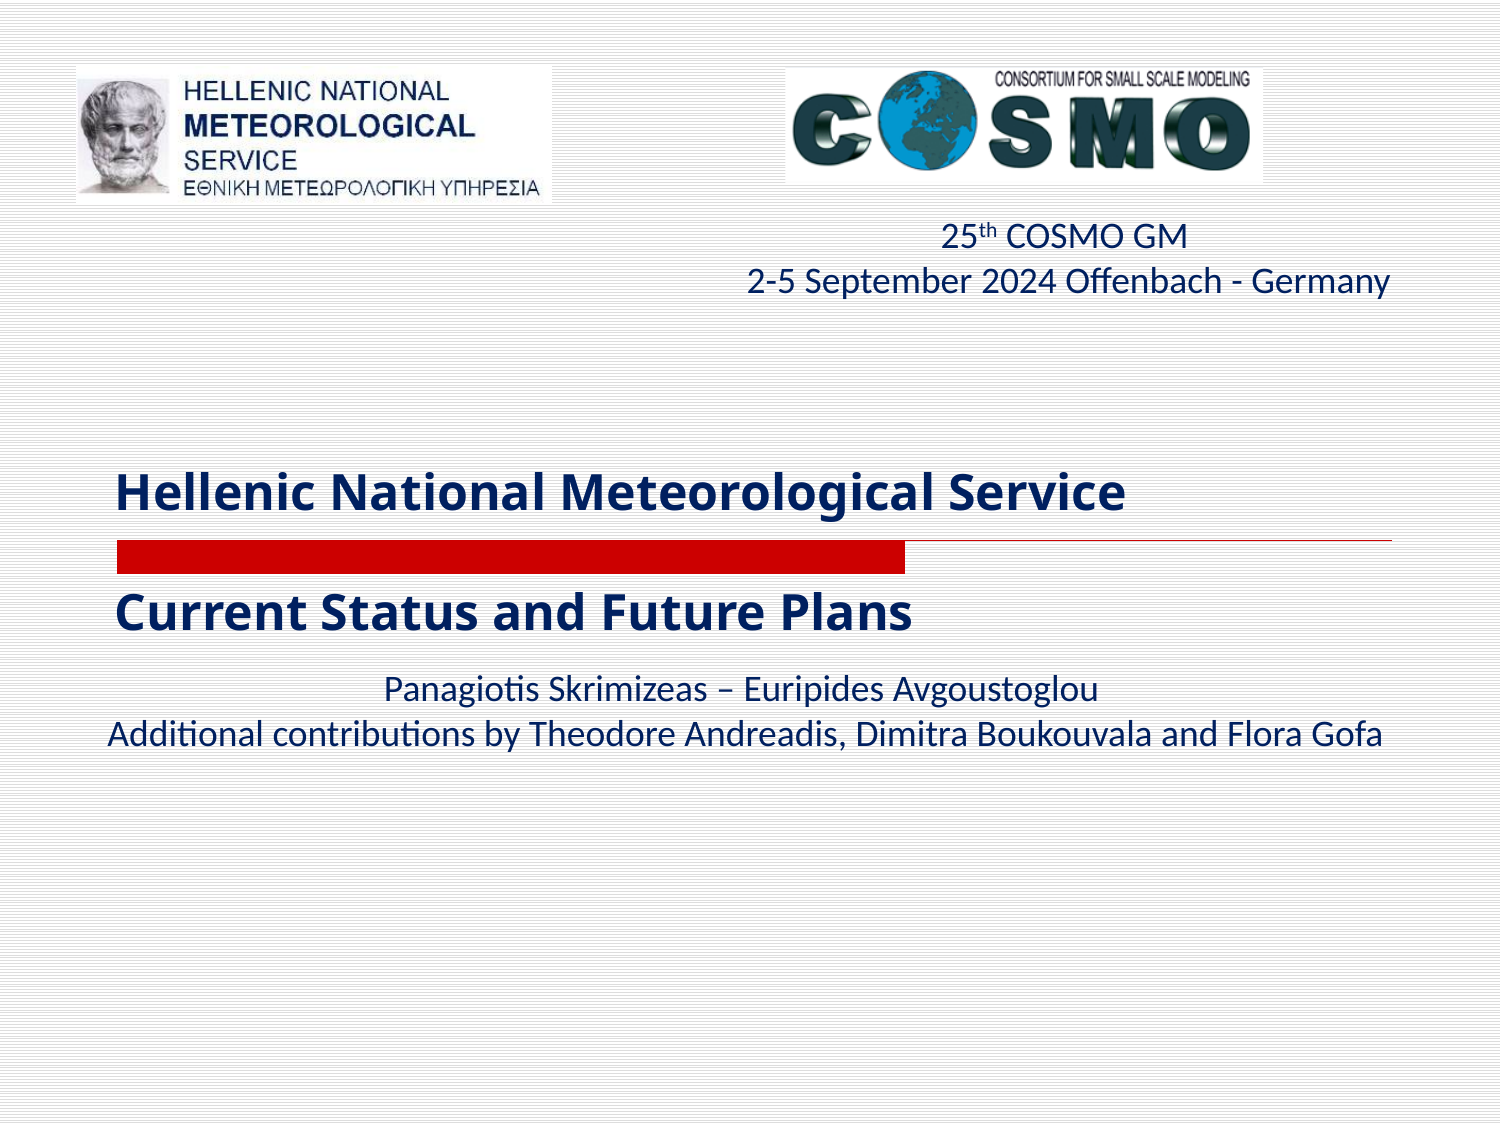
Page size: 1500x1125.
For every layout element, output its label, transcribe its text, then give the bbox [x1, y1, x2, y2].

picture [785, 66, 1264, 184]
text_box Panagiotis Skrimizeas – Euripides Avgoustoglou Additional contributions by Theodore Andreadis, Dimitra Boukouvala and Flora Gofa [92, 656, 1400, 762]
text_box Hellenic National Meteorological Service Current Status and Future Plans [100, 524, 1393, 637]
text_box 25th COSMO GM 2-5 September 2024 Offenbach - Germany [679, 204, 1459, 309]
picture [76, 66, 552, 205]
